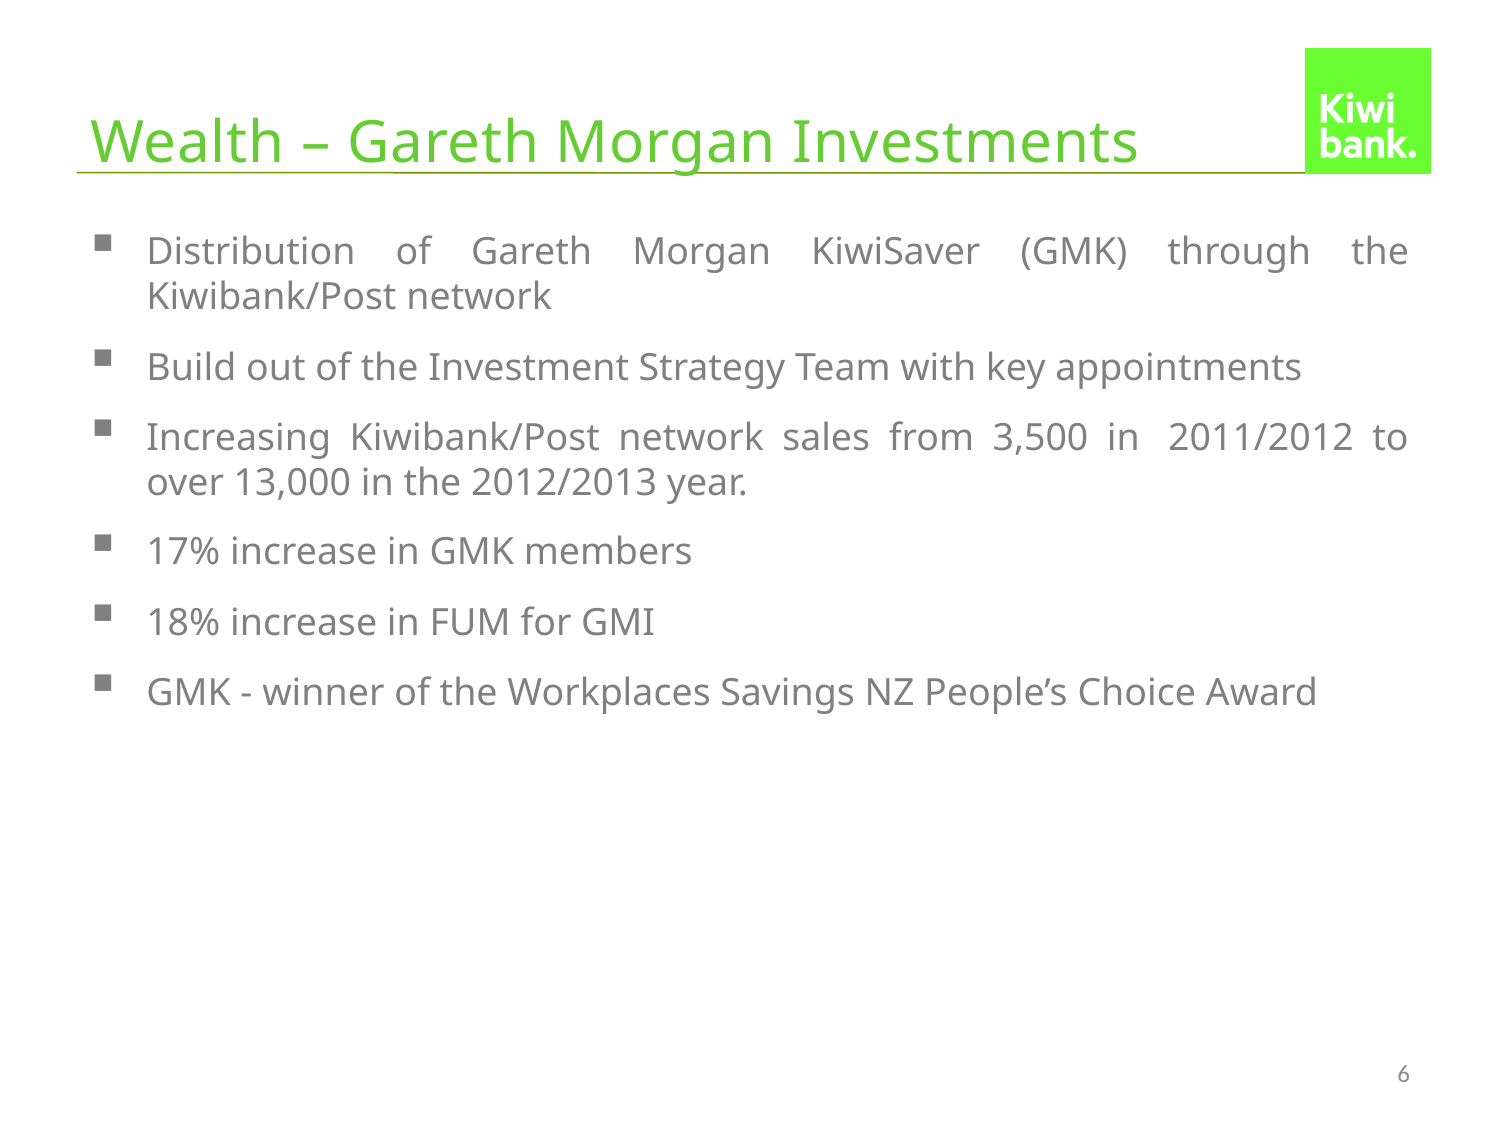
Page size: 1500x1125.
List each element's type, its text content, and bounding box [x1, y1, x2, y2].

title Wealth – Gareth Morgan Investments [75, 45, 1425, 219]
picture [1425, 48, 1431, 174]
slide_number 6 [1074, 1042, 1425, 1103]
list Distribution of Gareth Morgan KiwiSaver (GMK) through the Kiwibank/Post network Build out of the Investment Strategy Team with key appointments Increasing Kiwibank/Post network sales from 3,500 in 2011/2012 to over 13,000 in the 2012/2013 year. 17% increase in GMK members 18% increase in FUM for GMI GMK - winner of the Workplaces Savings NZ People’s Choice Award [75, 219, 1425, 963]
